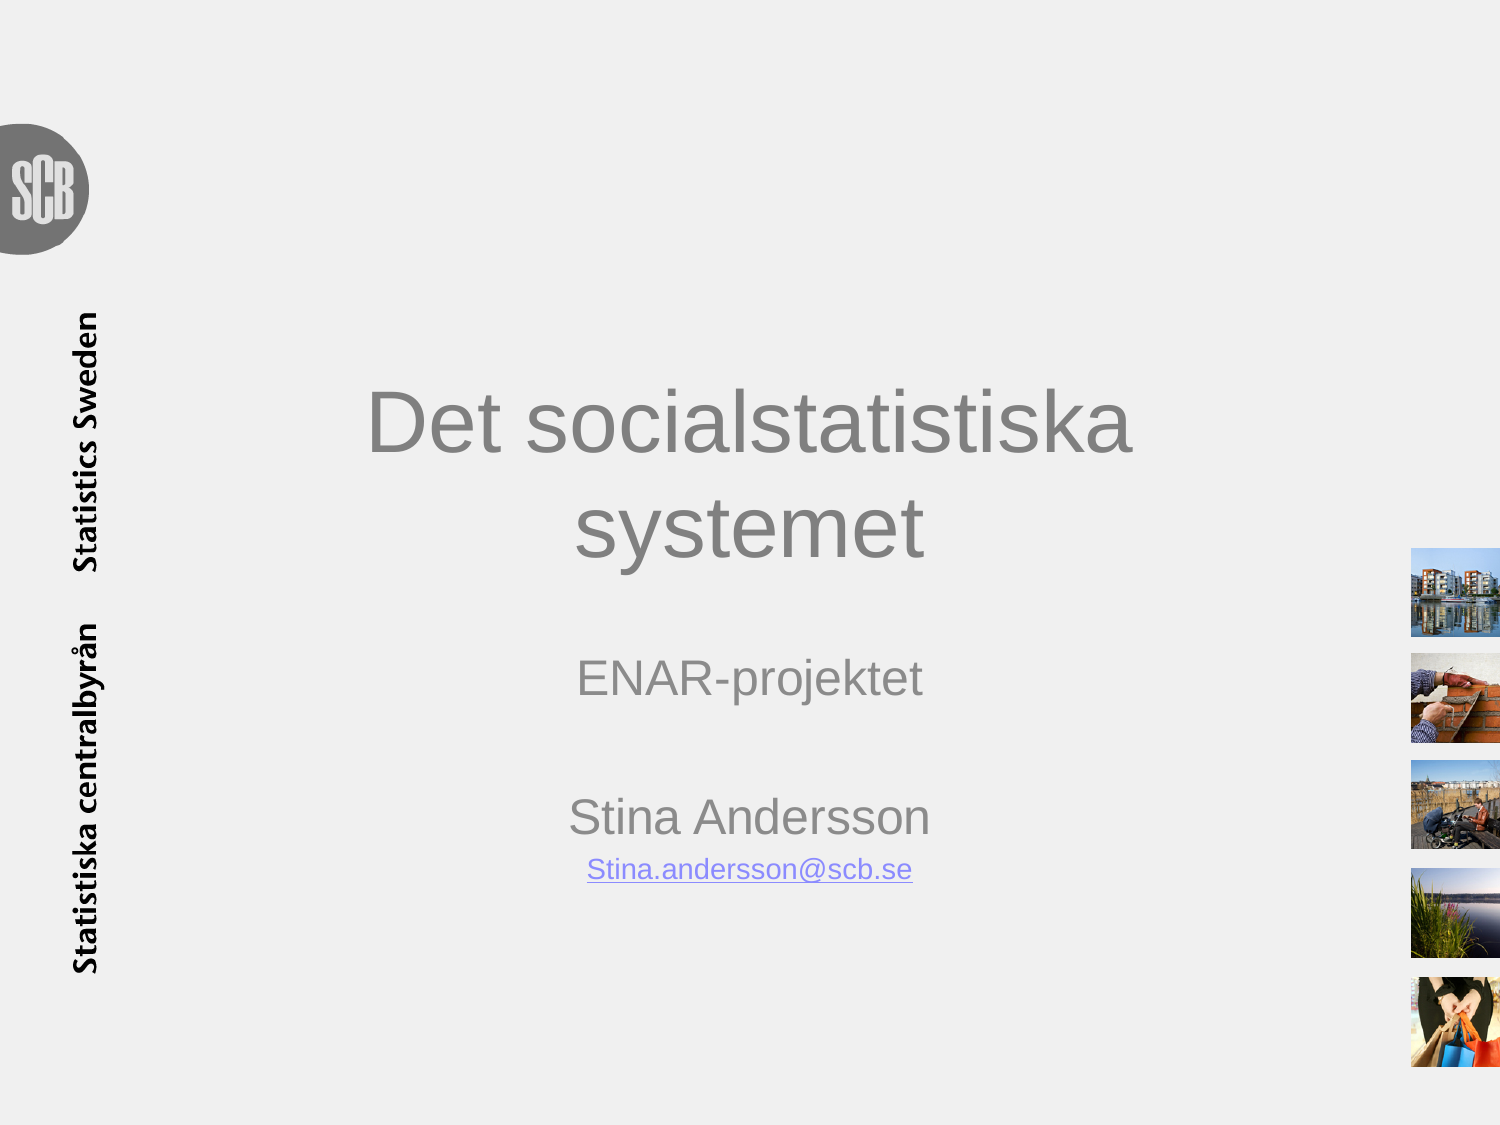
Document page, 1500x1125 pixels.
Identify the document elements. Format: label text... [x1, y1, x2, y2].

picture [1411, 977, 1500, 1067]
picture [1411, 868, 1500, 958]
picture [1411, 653, 1500, 743]
picture [1411, 760, 1500, 849]
picture [0, 0, 188, 1043]
picture [1411, 548, 1500, 637]
title Det socialstatistiska systemet [206, 349, 1294, 591]
subtitle ENAR-projektet Stina Andersson Stina.andersson@scb.se [225, 637, 1275, 925]
